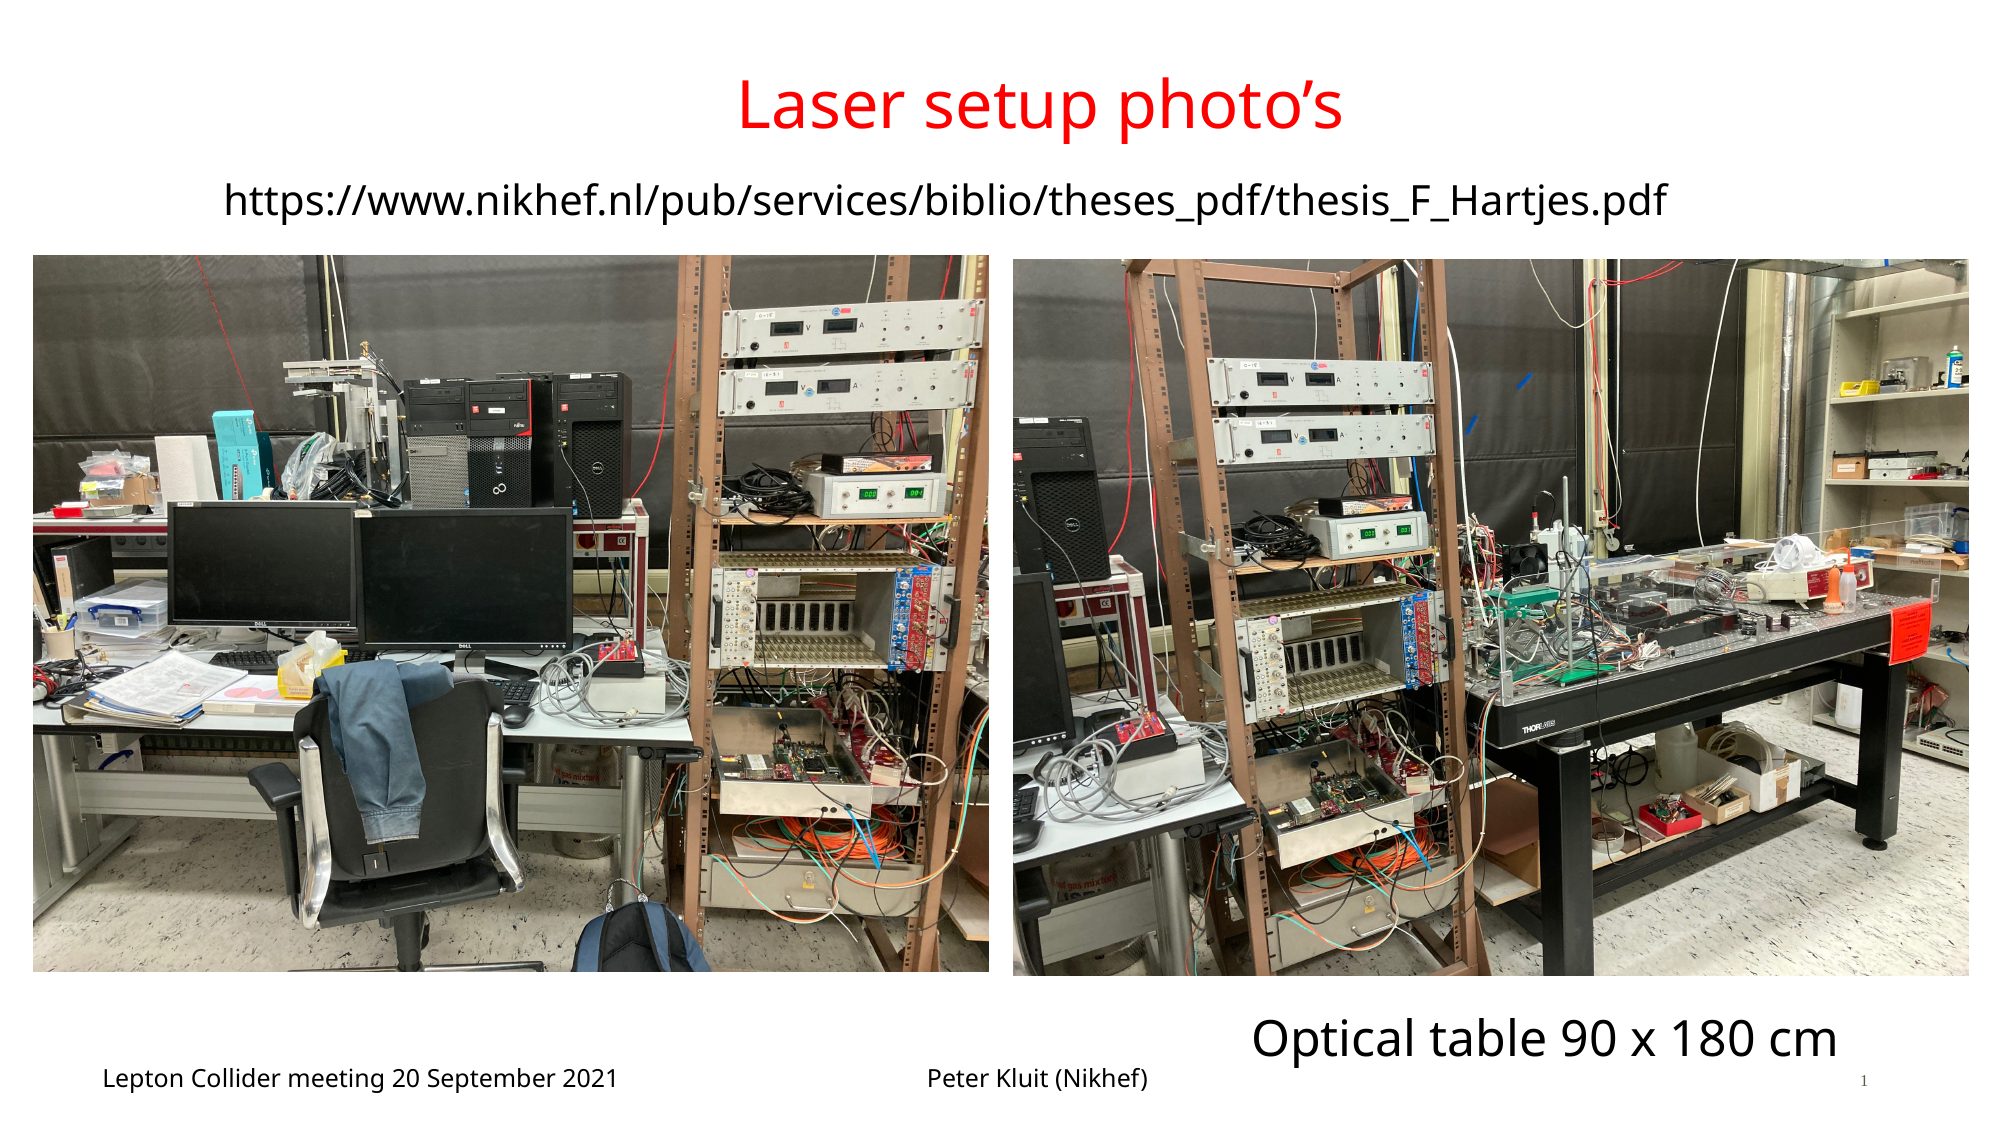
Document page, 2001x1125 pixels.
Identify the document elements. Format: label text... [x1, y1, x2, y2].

text_box Optical table 90 x 180 cm [1236, 999, 1969, 1075]
picture [1013, 259, 1969, 977]
title Laser setup photo’s [279, 17, 1768, 150]
picture [33, 255, 989, 972]
text_box https://www.nikhef.nl/pub/services/biblio/theses_pdf/thesis_F_Hartjes.pdf [208, 166, 1934, 231]
